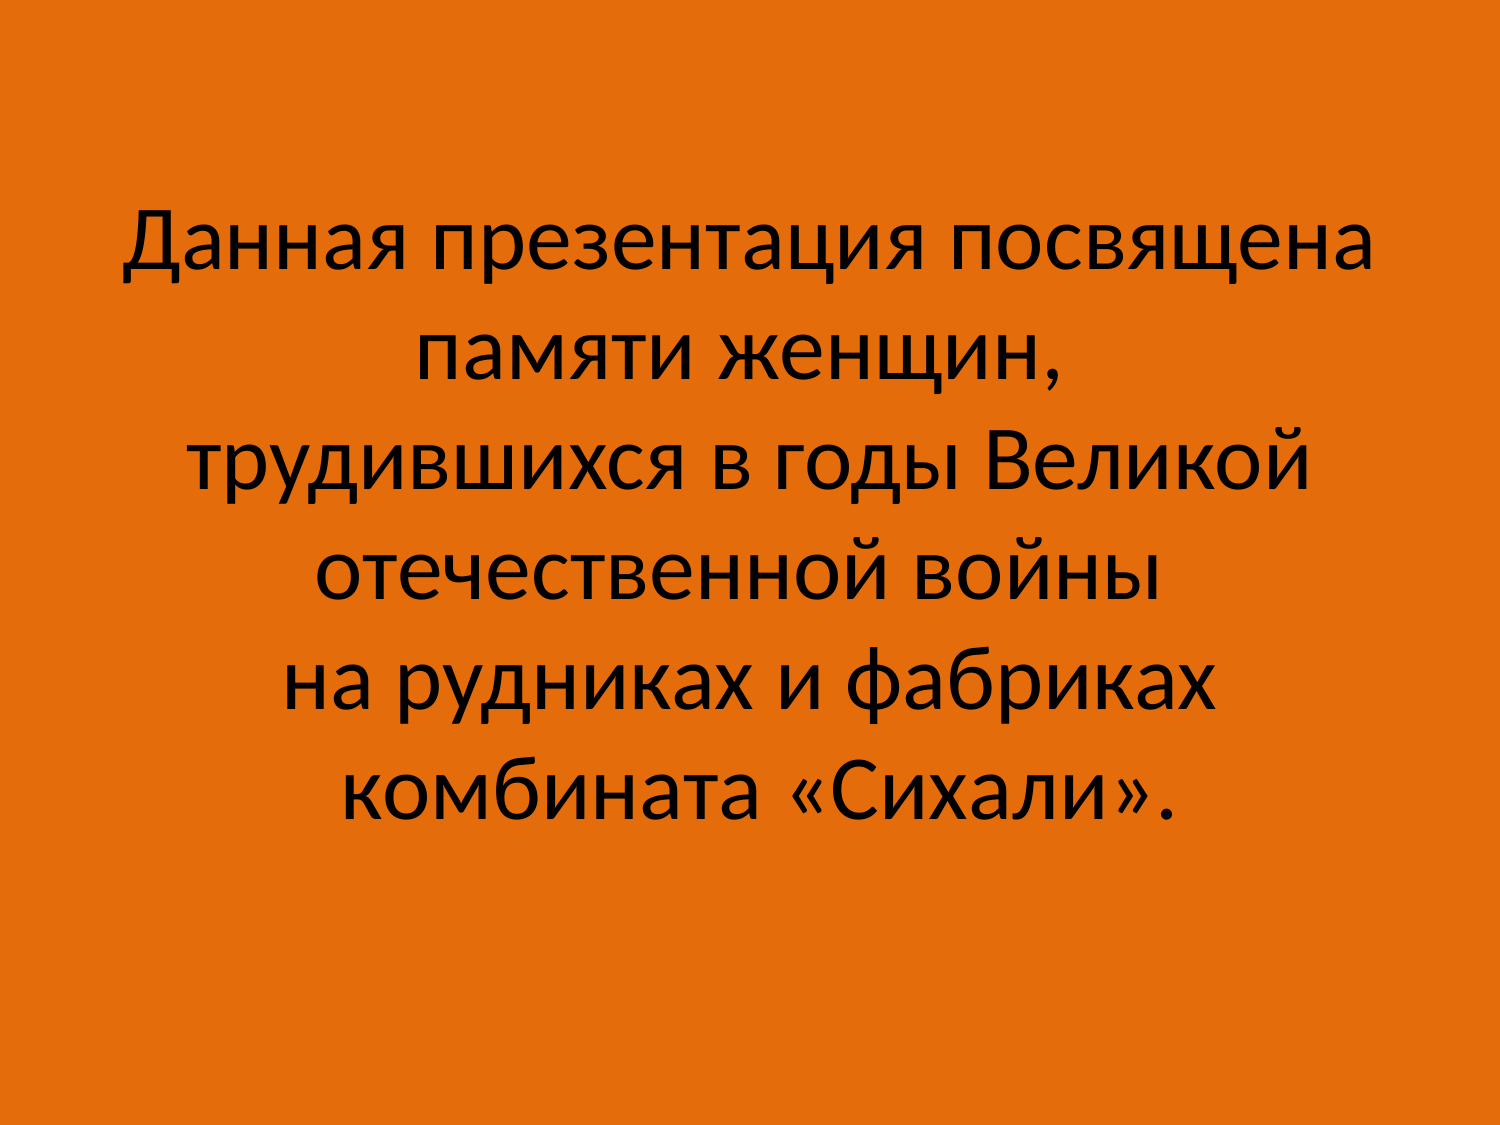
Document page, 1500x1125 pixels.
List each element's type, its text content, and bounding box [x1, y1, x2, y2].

title Данная презентация посвящена памяти женщин, трудившихся в годы Великой отечественной войны на рудниках и фабриках комбината «Сихали». [0, 0, 1500, 1125]
